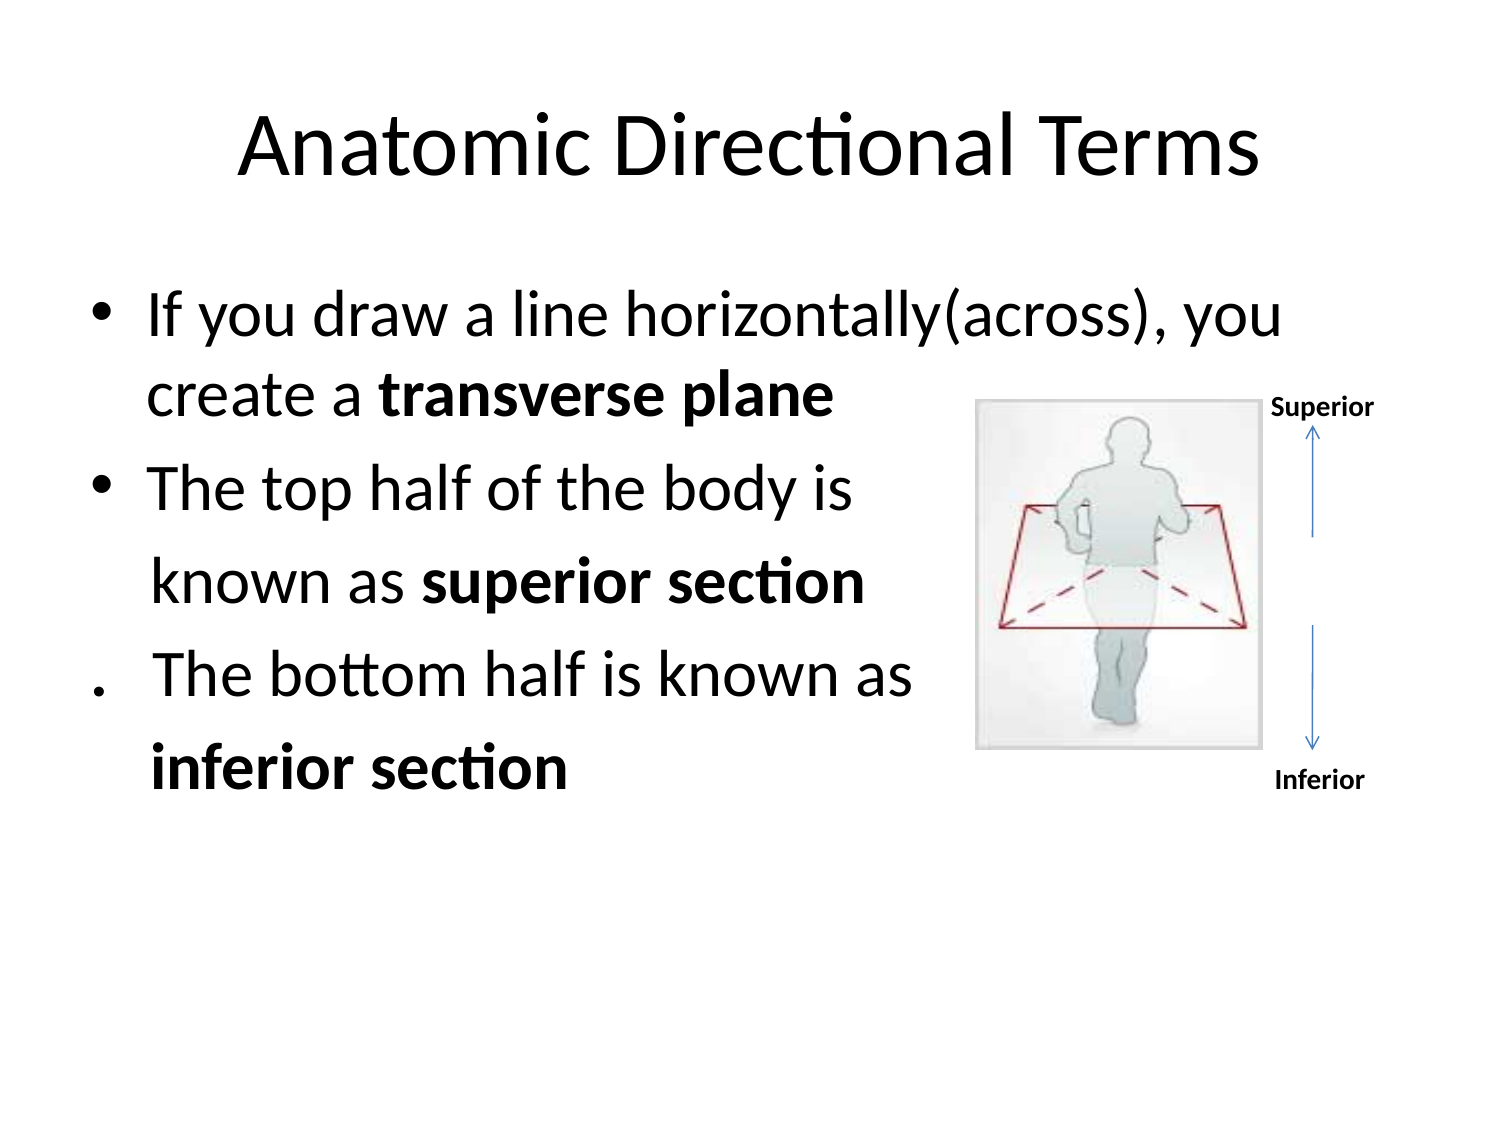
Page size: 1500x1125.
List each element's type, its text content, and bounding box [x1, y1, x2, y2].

picture [974, 399, 1263, 751]
title Anatomic Directional Terms [75, 45, 1425, 233]
list If you draw a line horizontally(across), you create a transverse plane Superior The top half of the body is known as superior section . The bottom half is known as inferior section Inferior [75, 262, 1425, 1005]
